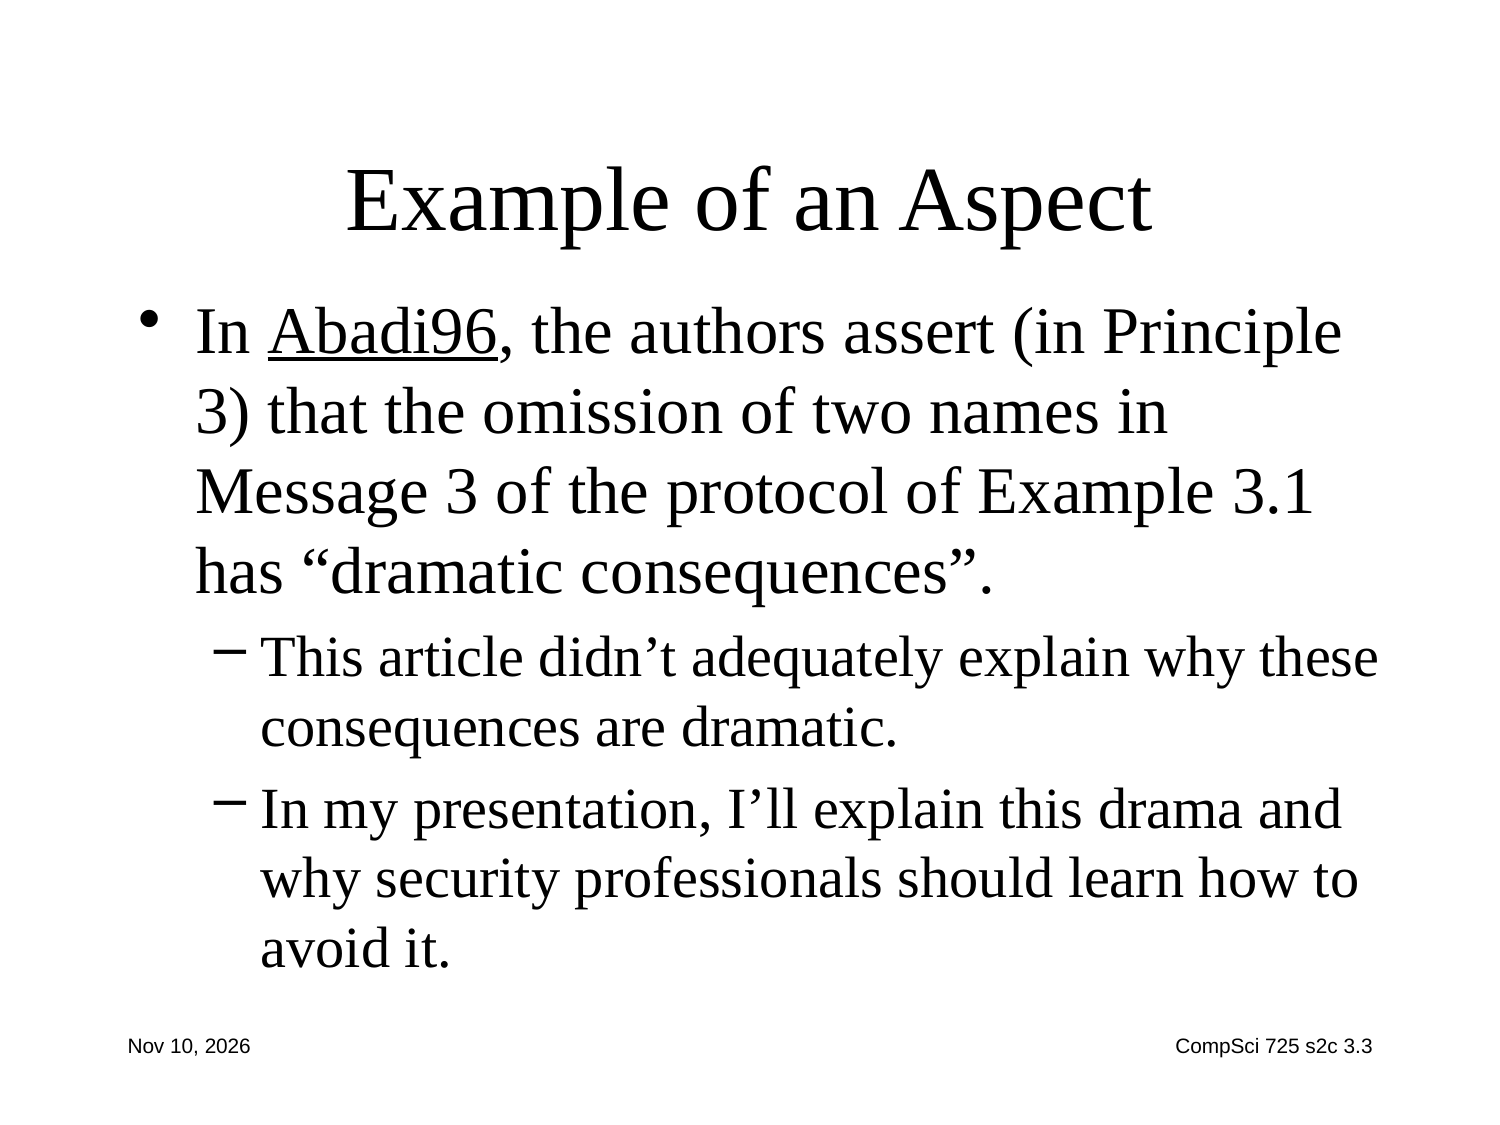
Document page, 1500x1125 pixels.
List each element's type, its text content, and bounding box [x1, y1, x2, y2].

list In Abadi96, the authors assert (in Principle 3) that the omission of two names in Message 3 of the protocol of Example 3.1 has “dramatic consequences”. This article didn’t adequately explain why these consequences are dramatic. In my presentation, I’ll explain this drama and why security professionals should learn how to avoid it. [123, 278, 1400, 1012]
slide_number CompSci 725 s2c 3.3 [1074, 1024, 1388, 1101]
title Example of an Aspect [112, 99, 1388, 288]
slide_number 2-Aug-17 [112, 1024, 426, 1101]
